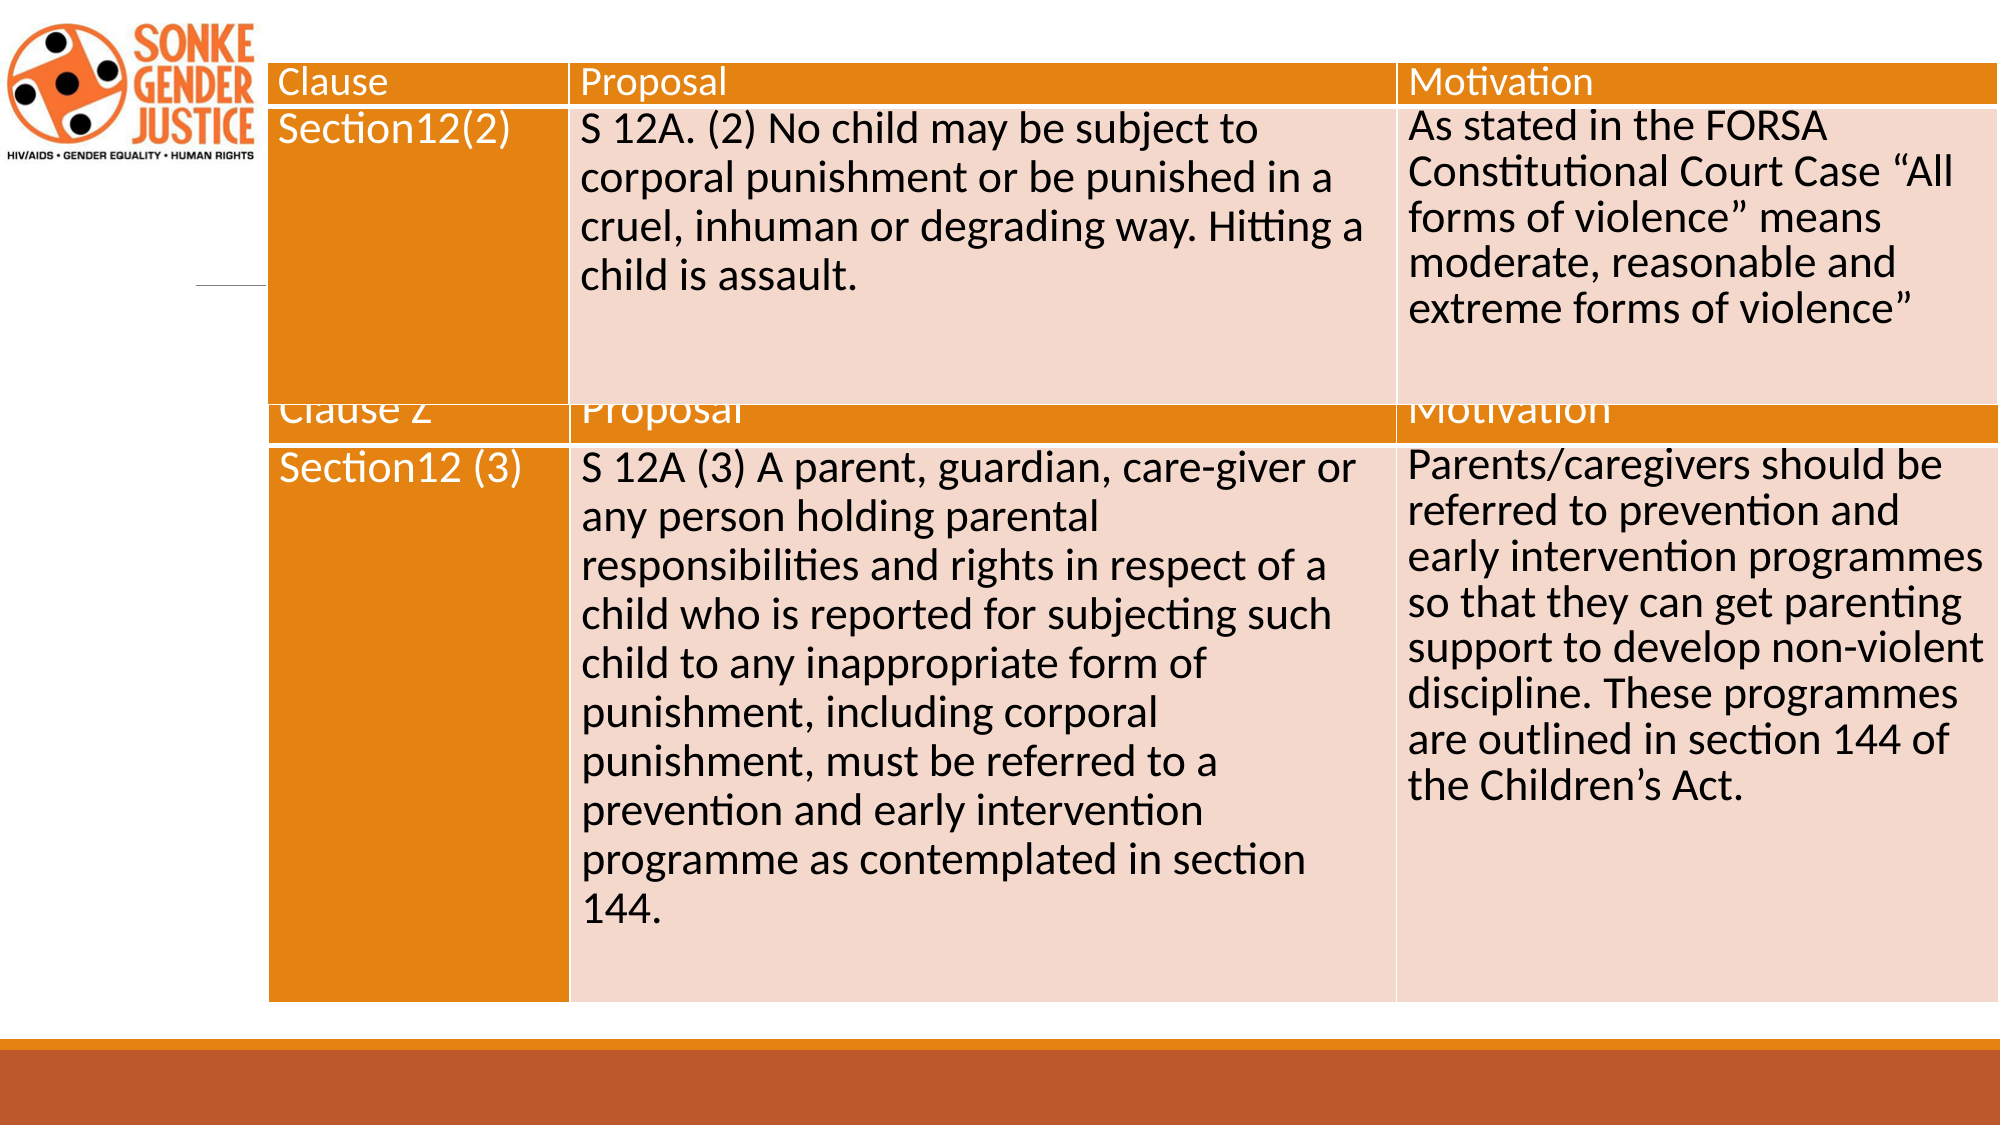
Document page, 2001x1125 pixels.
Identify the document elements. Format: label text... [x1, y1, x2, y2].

table_header Clause Z [269, 405, 569, 443]
table_header Clause [278, 63, 568, 104]
picture [0, 0, 268, 180]
table_cell As stated in the FORSA Constitutional Court Case “All forms of violence” means moderate, reasonable and extreme forms of violence” [1398, 109, 1997, 404]
table_header Proposal [571, 405, 1396, 443]
table_cell Parents/caregivers should be referred to prevention and early intervention programmes so that they can get parenting support to develop non-violent discipline. These programmes are outlined in section 144 of the Children’s Act. [1397, 448, 1998, 1002]
table_cell S 12A. (2) No child may be subject to corporal punishment or be punished in a cruel, inhuman or degrading way. Hitting a child is assault. [570, 109, 1396, 404]
table_header Motivation [1398, 63, 1997, 104]
table_header Motivation [1397, 405, 1998, 443]
table_header Proposal [570, 63, 1396, 104]
table_cell Section12(2) [268, 109, 568, 404]
table_cell Section12 (3) [269, 448, 569, 1002]
table_cell S 12A (3) A parent, guardian, care-giver or any person holding parental responsibilities and rights in respect of a child who is reported for subjecting such child to any inappropriate form of punishment, including corporal punishment, must be referred to a prevention and early intervention programme as contemplated in section 144. [571, 448, 1396, 1002]
